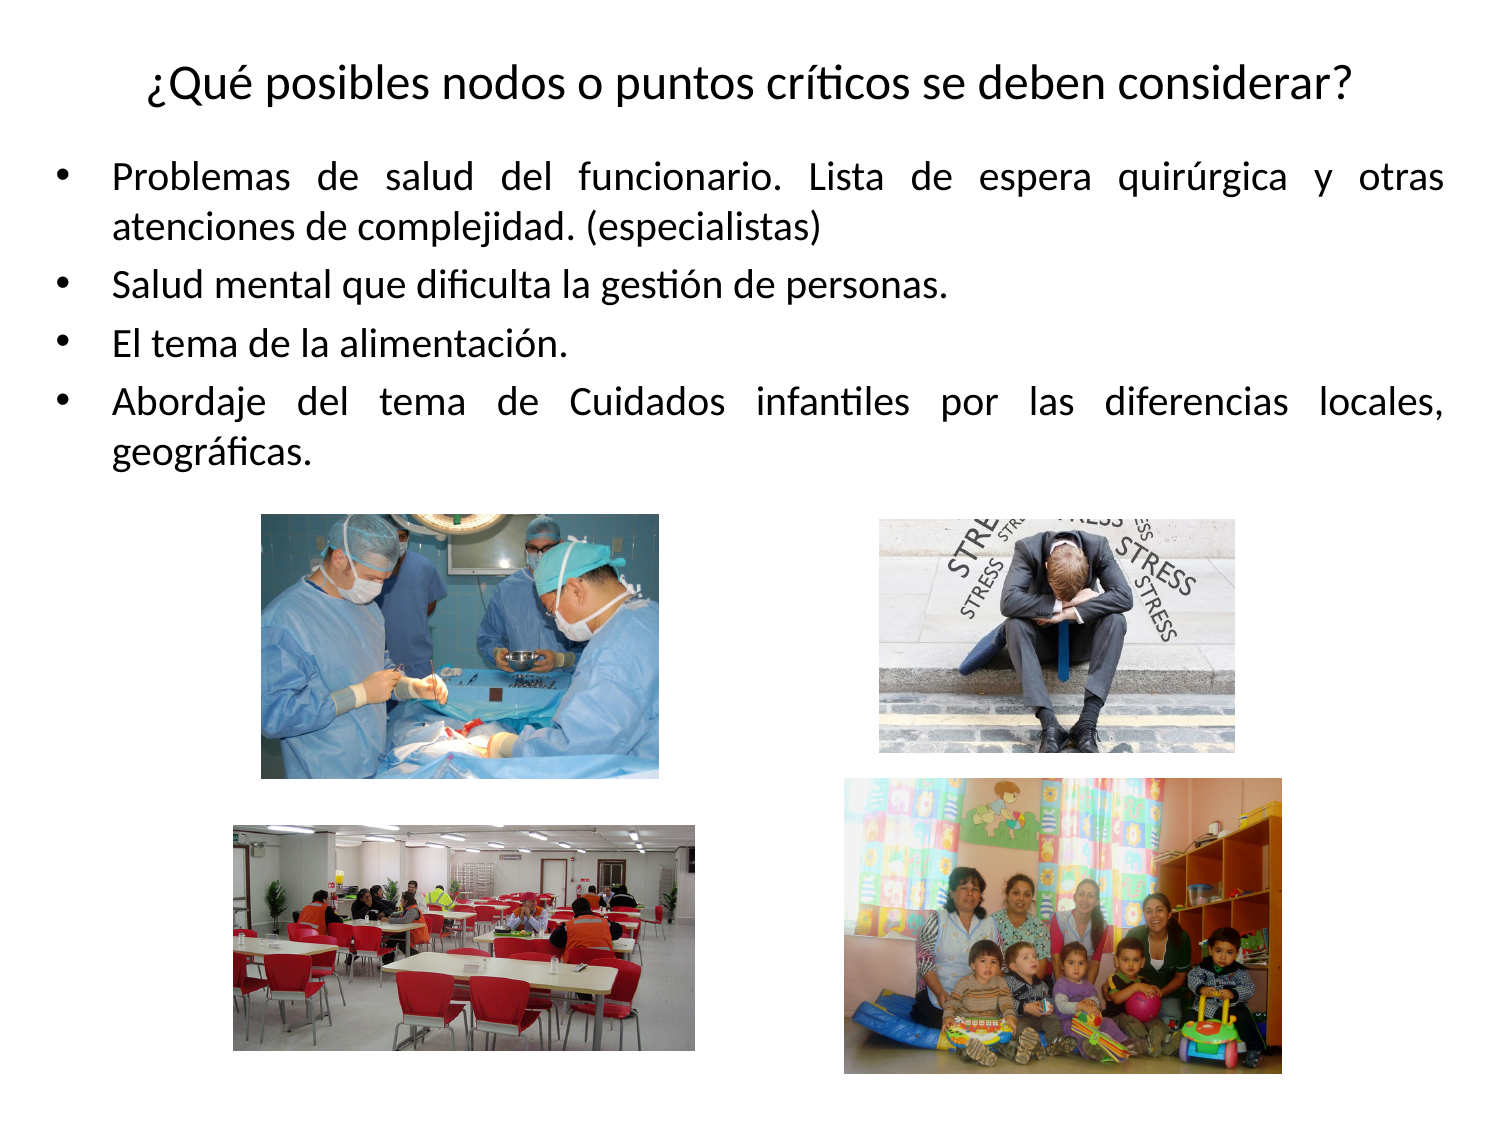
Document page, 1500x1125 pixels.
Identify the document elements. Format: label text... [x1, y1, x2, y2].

list Problemas de salud del funcionario. Lista de espera quirúrgica y otras atenciones de complejidad. (especialistas) Salud mental que dificulta la gestión de personas. El tema de la alimentación. Abordaje del tema de Cuidados infantiles por las diferencias locales, geográficas. [40, 141, 1461, 884]
picture [233, 825, 696, 1051]
picture [879, 519, 1236, 753]
picture [261, 513, 660, 779]
picture [844, 778, 1282, 1074]
title ¿Qué posibles nodos o puntos críticos se deben considerar? [75, 0, 1425, 141]
